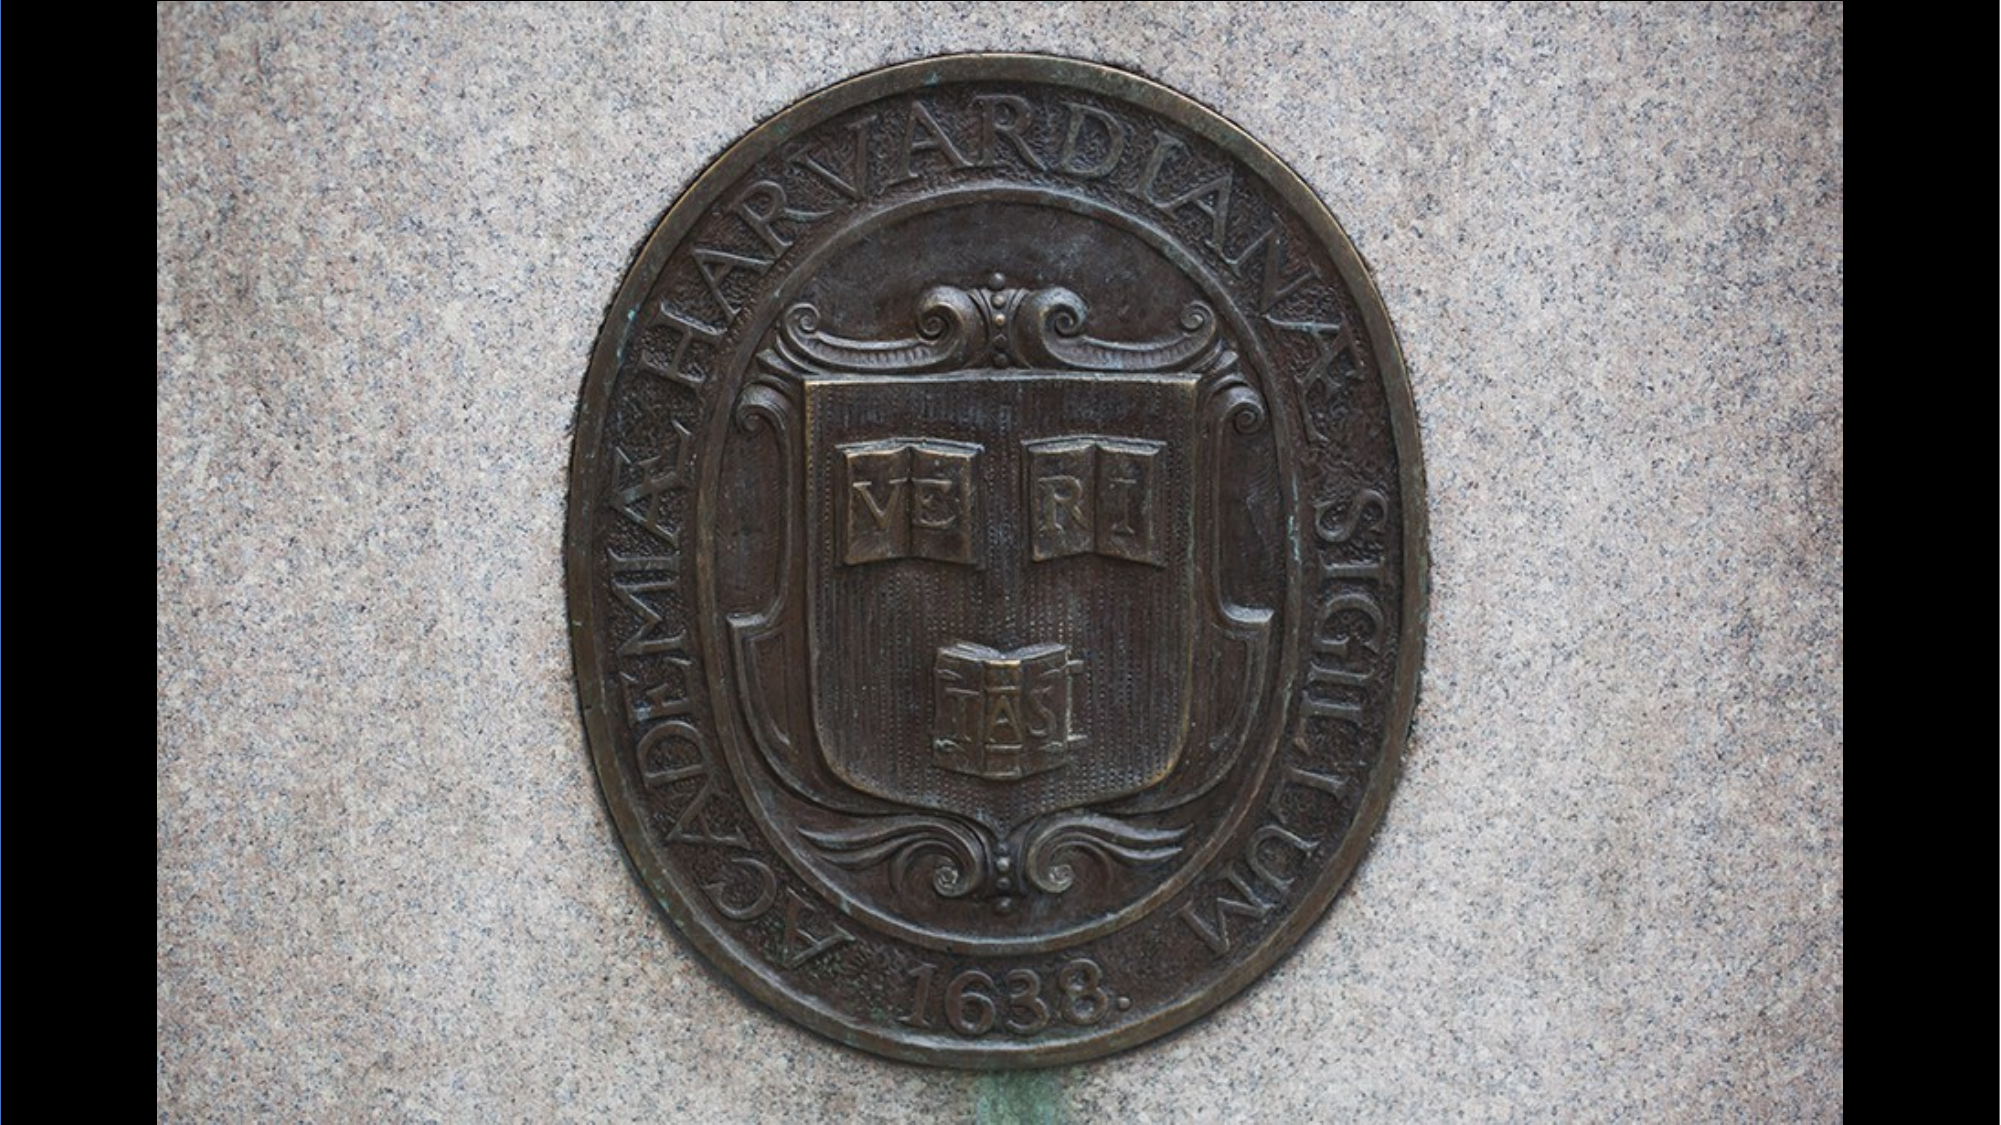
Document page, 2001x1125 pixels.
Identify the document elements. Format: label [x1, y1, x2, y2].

picture [157, 1, 1843, 1125]
text_box [0, 0, 2000, 1125]
